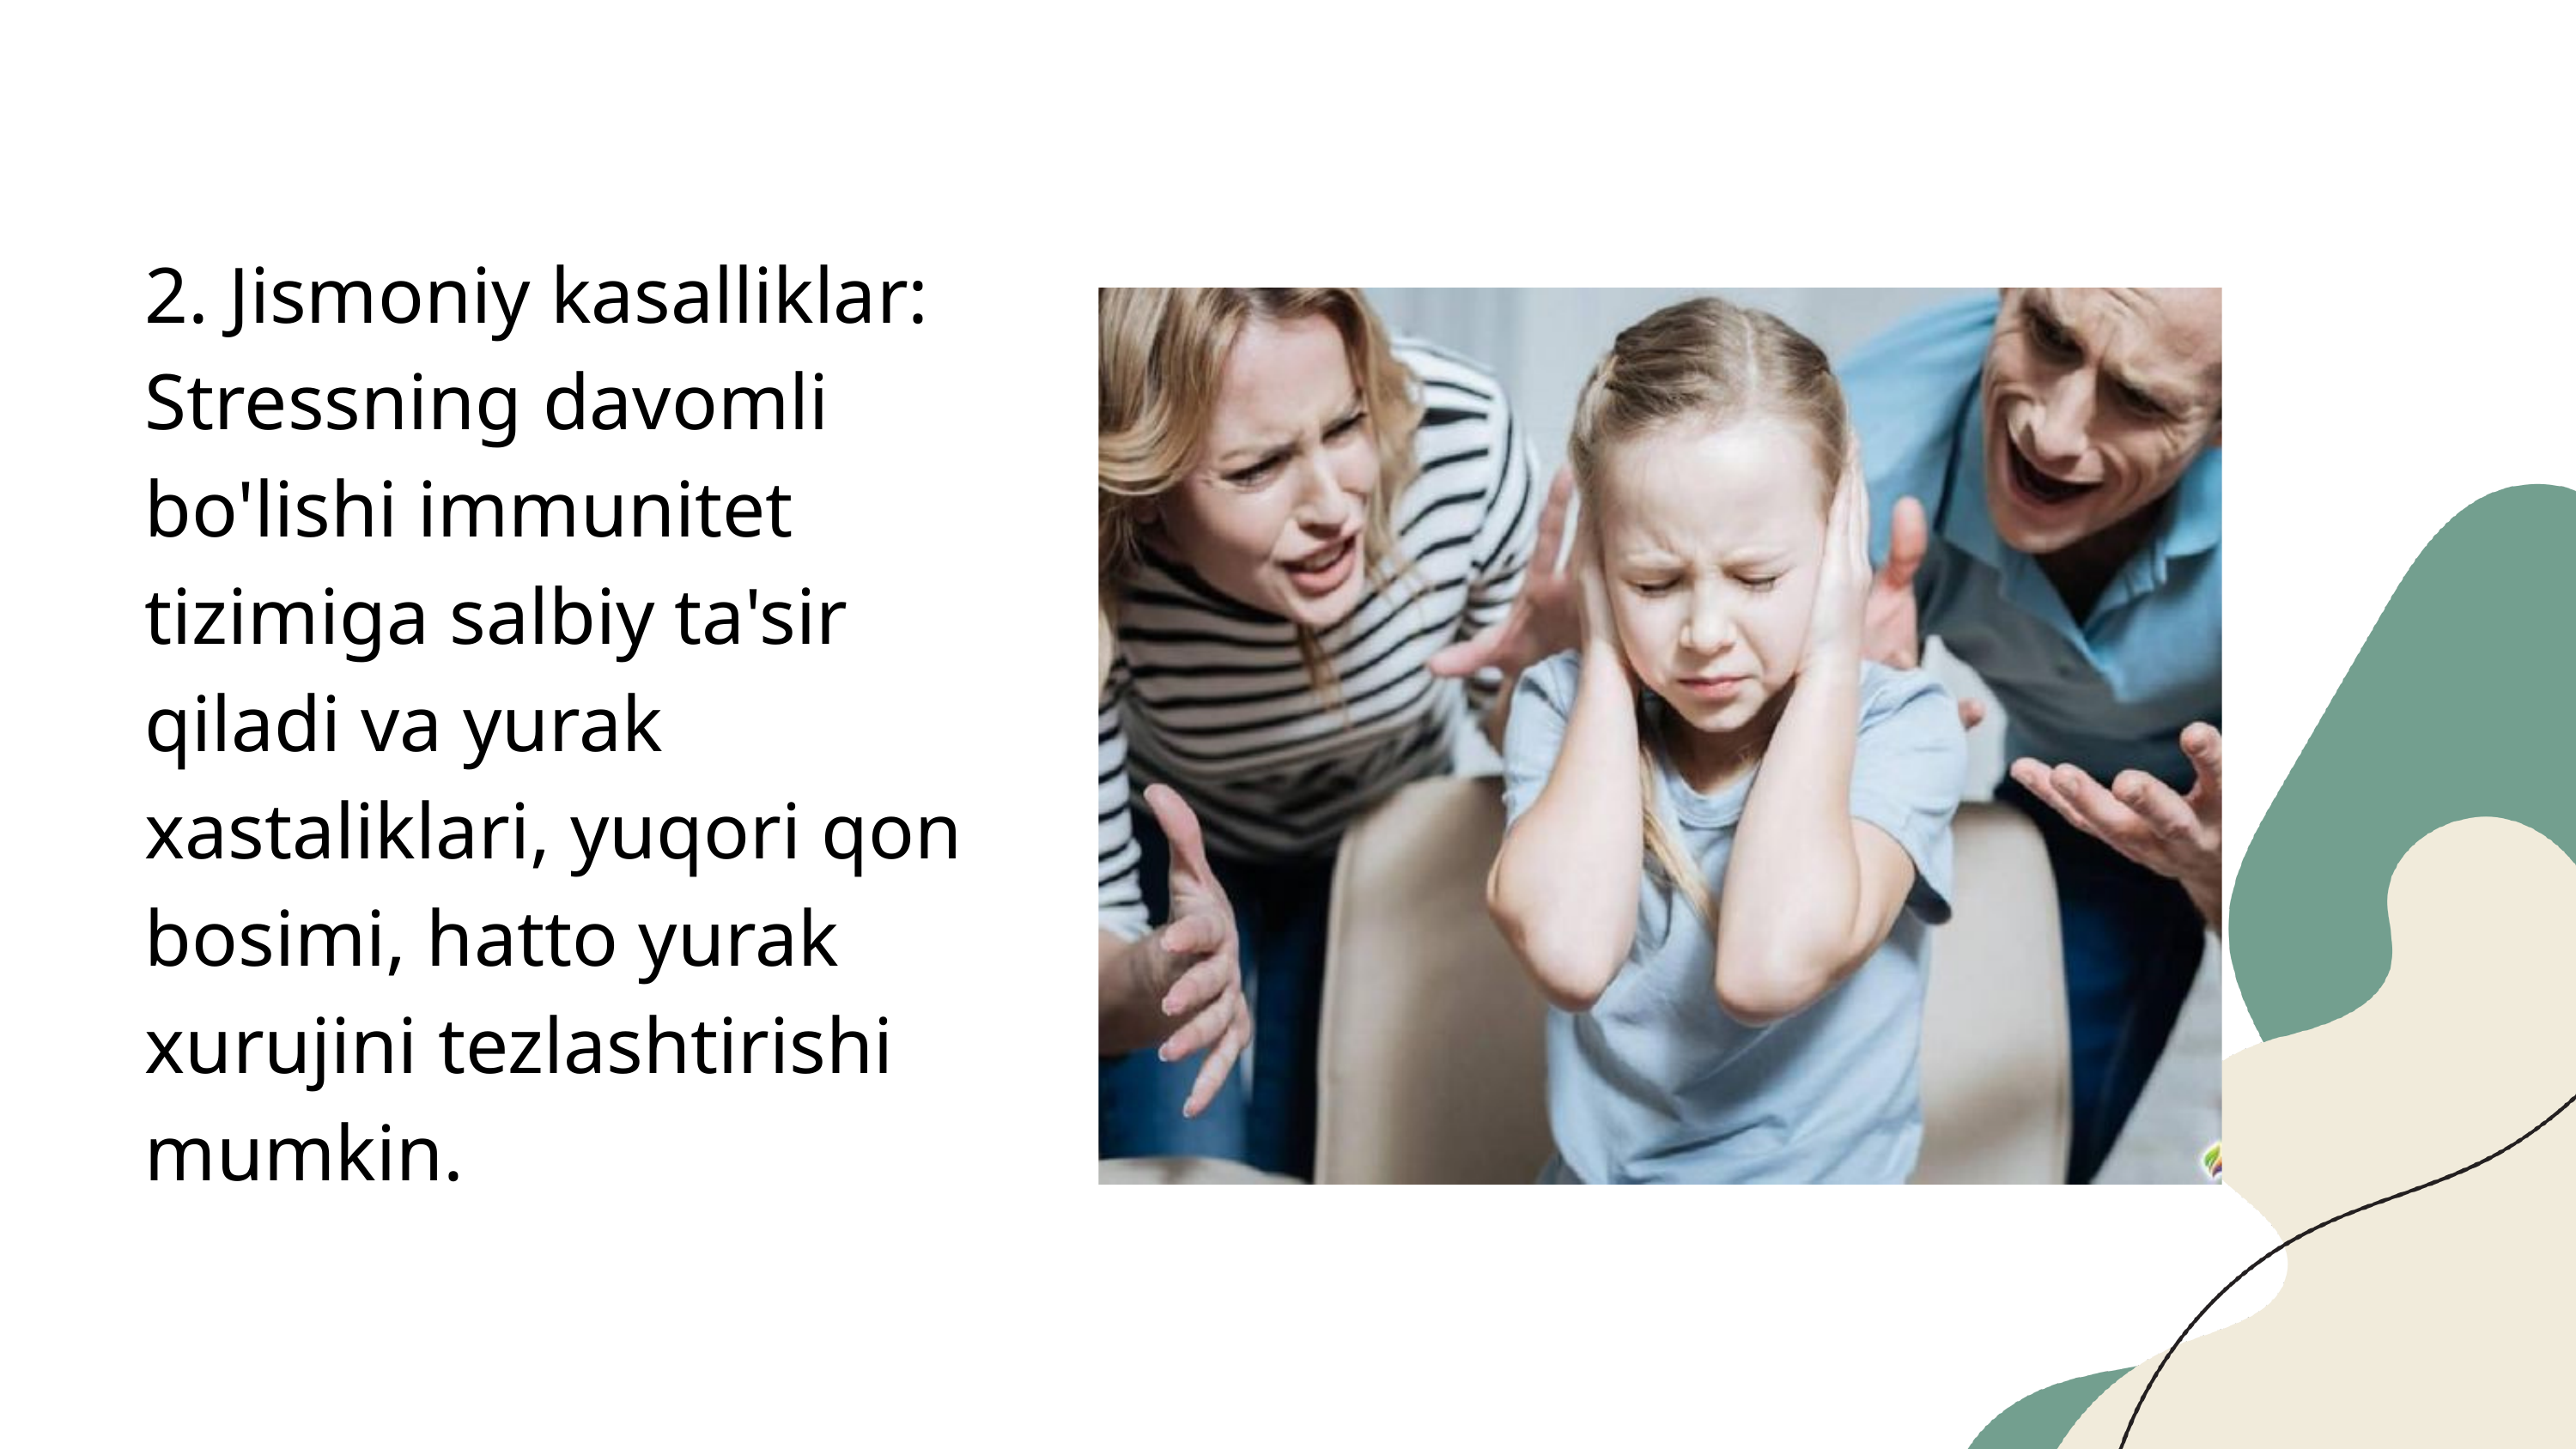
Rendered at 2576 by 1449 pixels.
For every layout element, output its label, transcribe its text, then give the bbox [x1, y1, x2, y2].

text_box [1098, 288, 2222, 1185]
text_box 2. Jismoniy kasalliklar: Stressning davomli bo'lishi immunitet tizimiga salbiy ta'sir qiladi va yurak xastaliklari, yuqori qon bosimi, hatto yurak xurujini tezlashtirishi mumkin. [144, 230, 998, 1196]
text_box [1967, 475, 2576, 1449]
